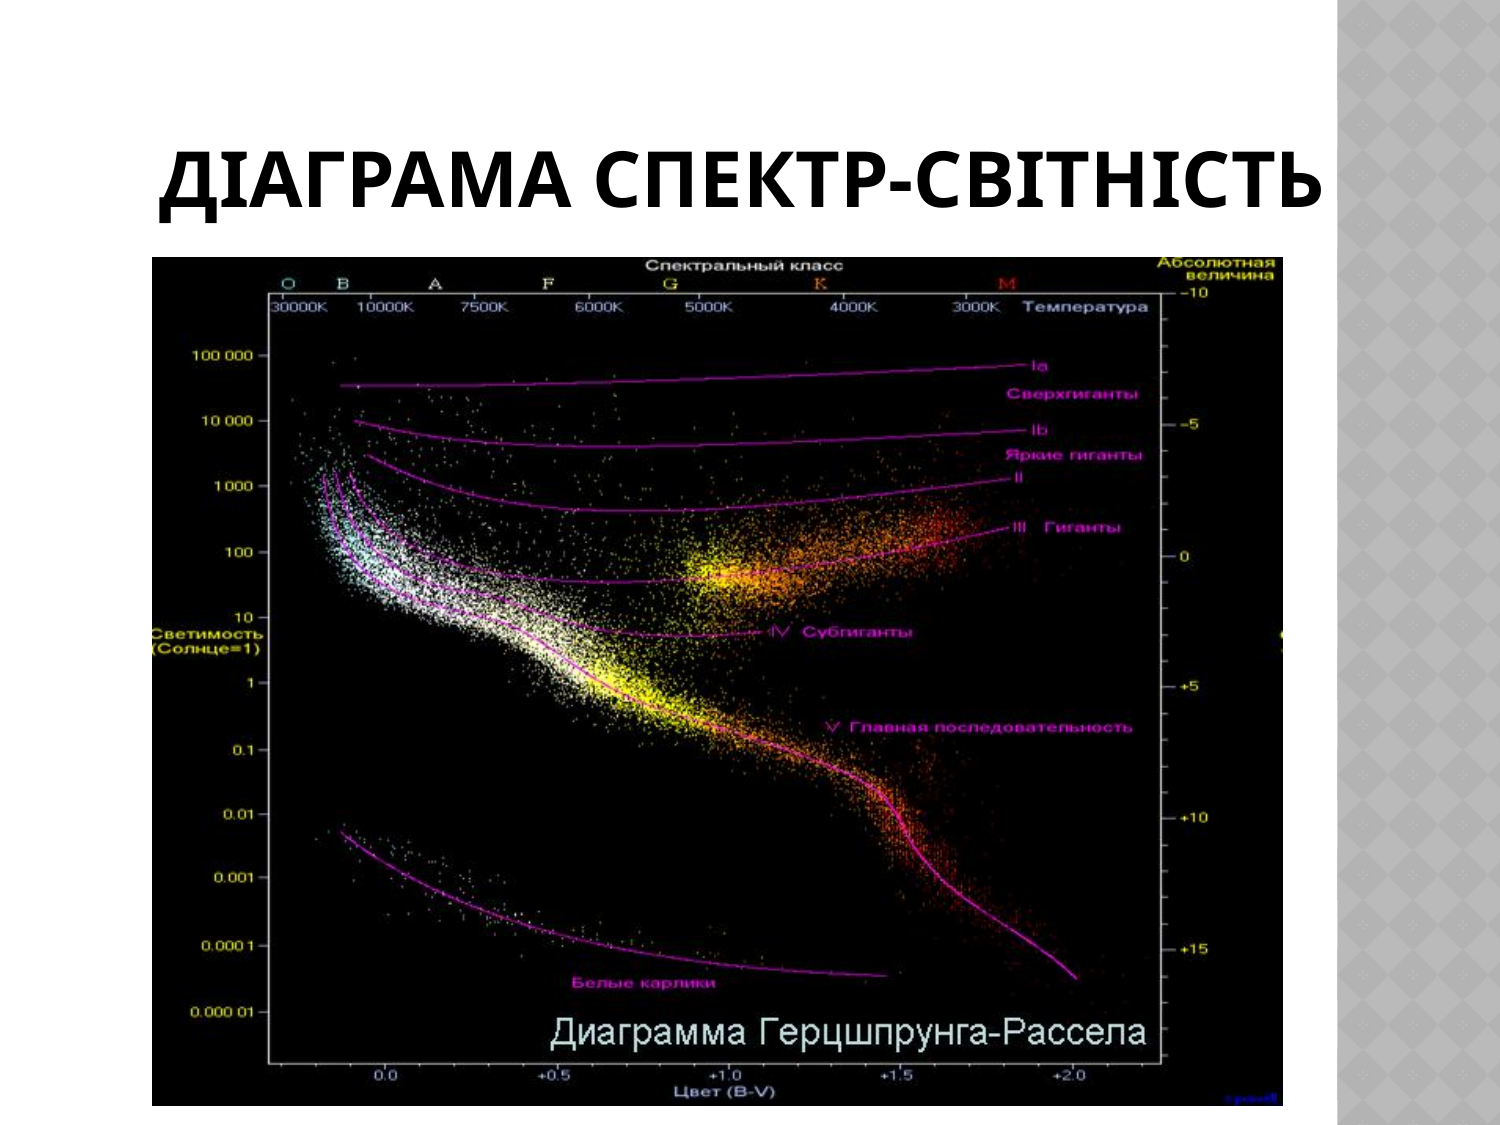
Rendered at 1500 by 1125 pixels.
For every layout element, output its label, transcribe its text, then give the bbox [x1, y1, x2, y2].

title Діаграма спектр-світність [152, 35, 1340, 223]
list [151, 257, 1284, 1106]
